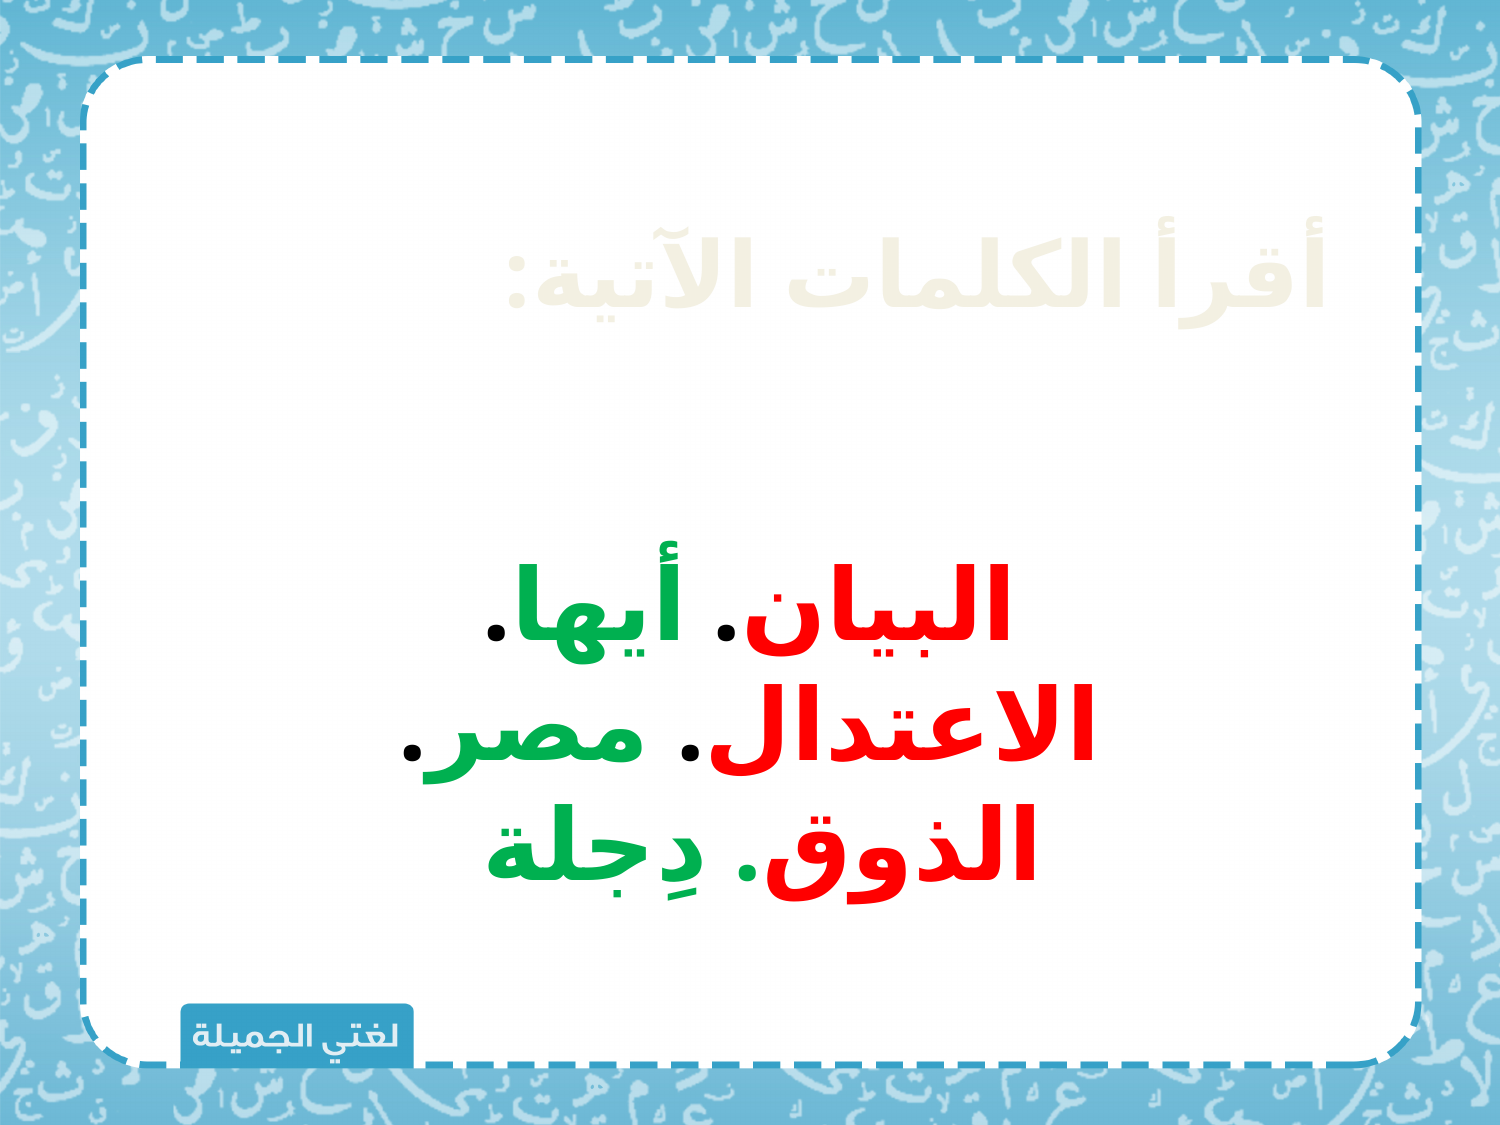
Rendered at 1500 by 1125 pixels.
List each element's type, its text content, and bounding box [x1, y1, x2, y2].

text_box أقرأ الكلمات الآتية: [242, 208, 1347, 333]
picture [0, 0, 1500, 1125]
text_box البيان. أيها. الاعتدال. مصر. الذوق. دِجلة [255, 533, 1245, 908]
